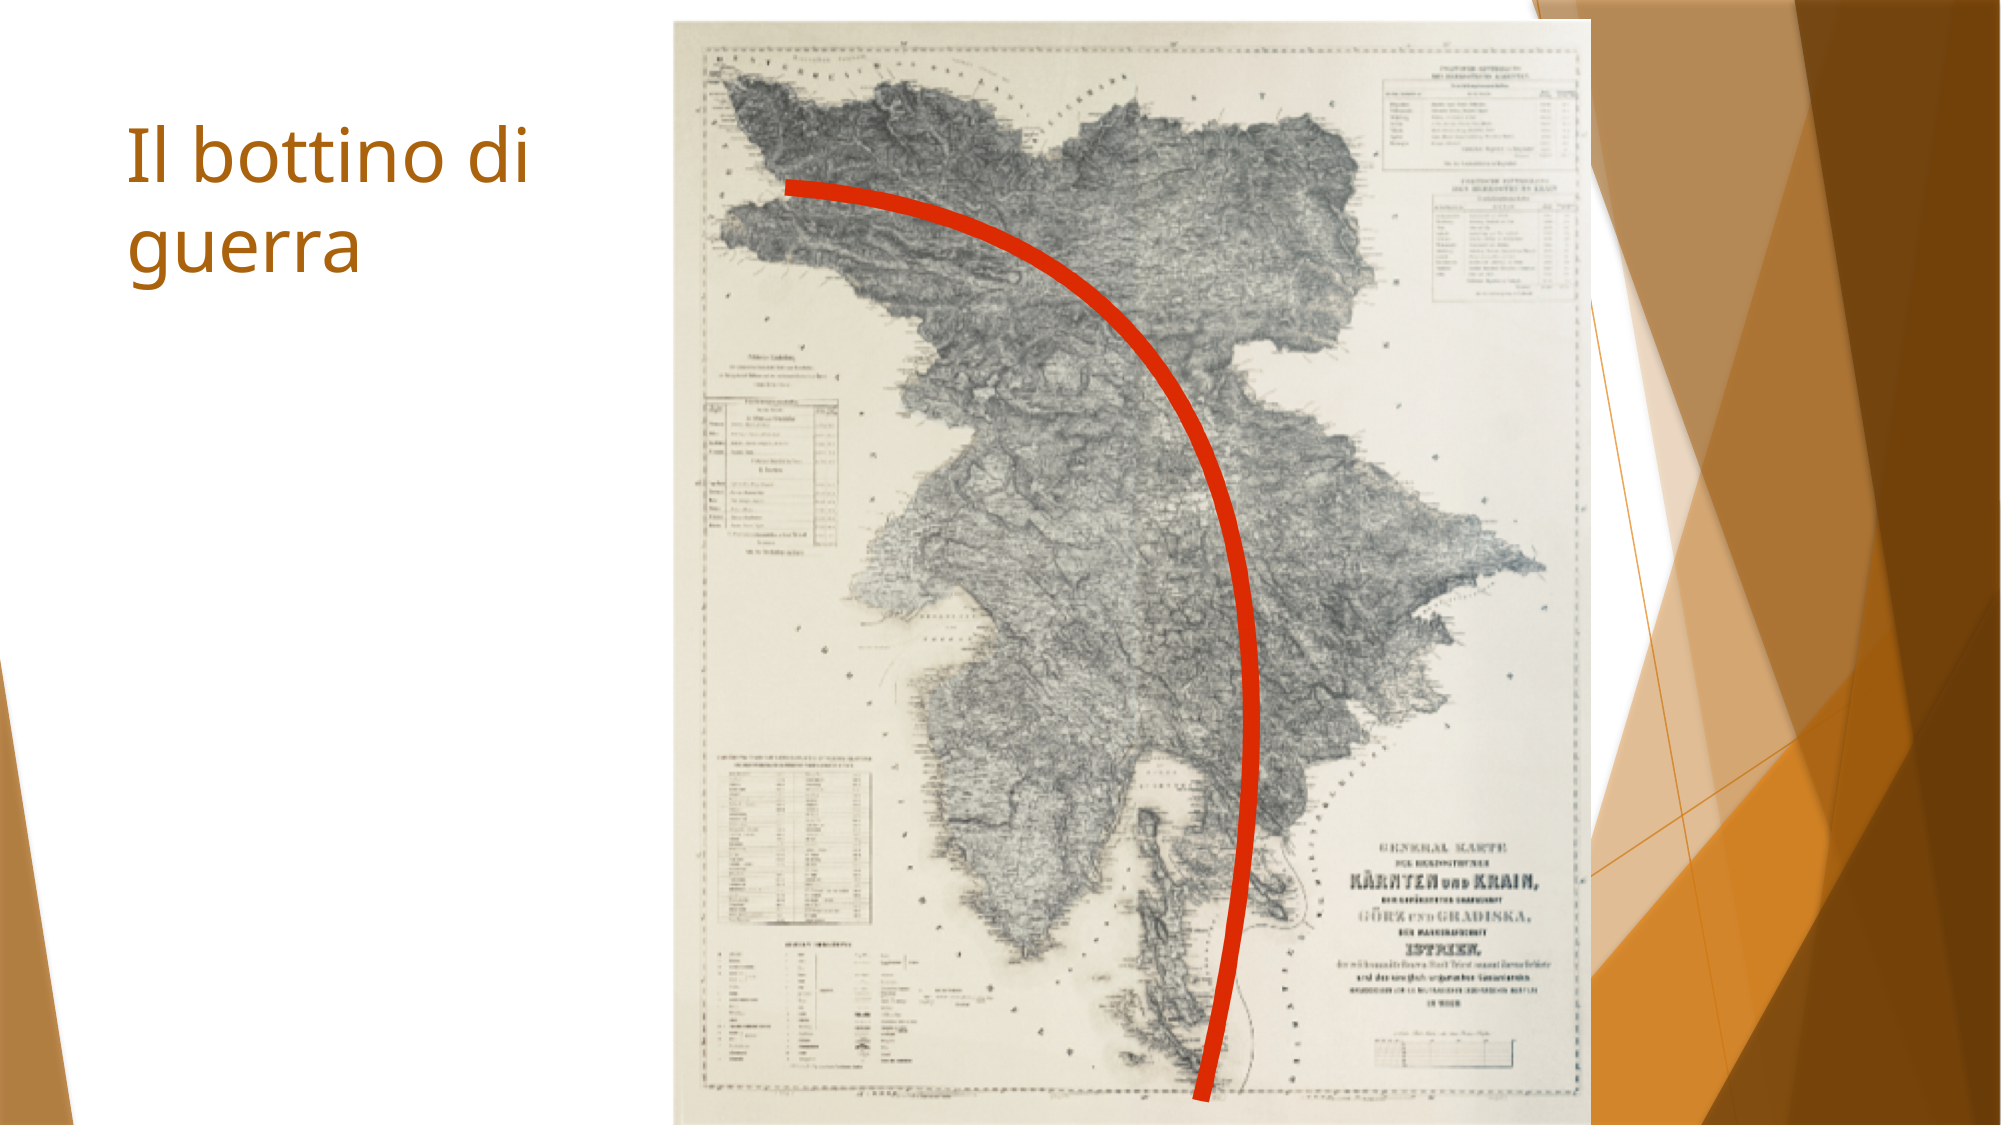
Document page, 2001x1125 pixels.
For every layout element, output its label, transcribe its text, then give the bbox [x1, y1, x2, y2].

picture [666, 19, 1592, 1125]
title Il bottino di guerra [111, 99, 642, 317]
